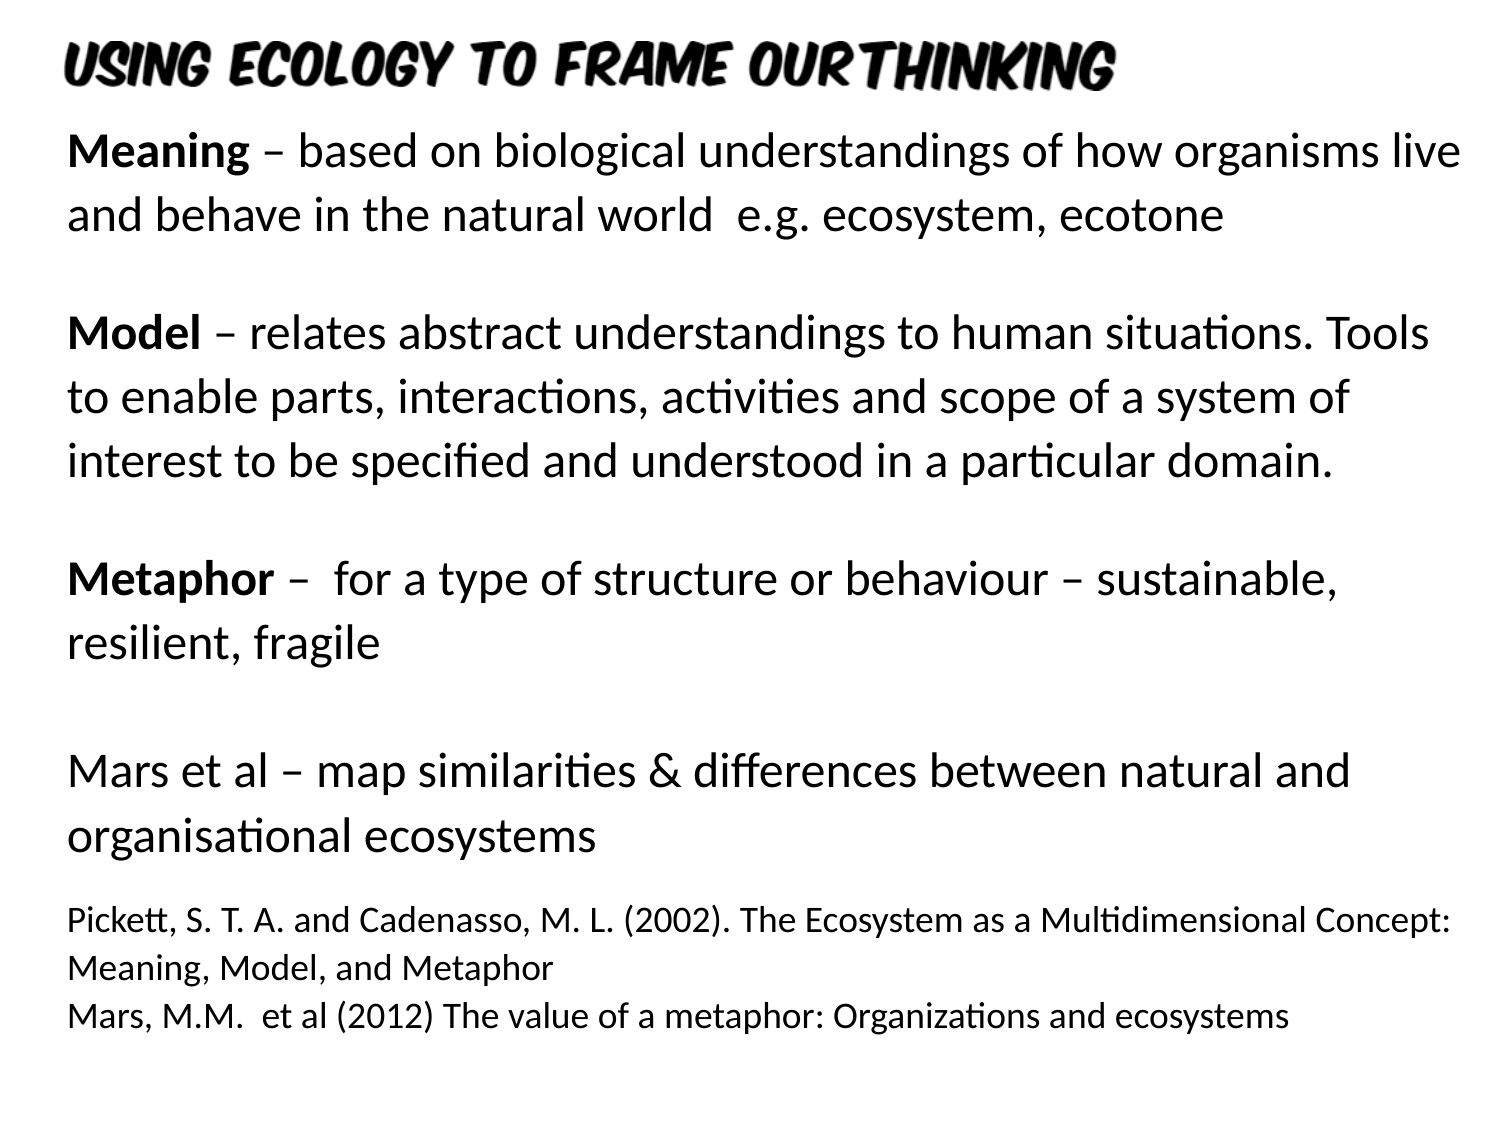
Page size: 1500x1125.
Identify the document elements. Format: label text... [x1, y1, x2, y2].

text_box Meaning – based on biological understandings of how organisms live and behave in the natural world e.g. ecosystem, ecotone Model – relates abstract understandings to human situations. Tools to enable parts, interactions, activities and scope of a system of interest to be specified and understood in a particular domain. Metaphor – for a type of structure or behaviour – sustainable, resilient, fragile Mars et al – map similarities & differences between natural and organisational ecosystems Pickett, S. T. A. and Cadenasso, M. L. (2002). The Ecosystem as a Multidimensional Concept: Meaning, Model, and Metaphor Mars, M.M. et al (2012) The value of a metaphor: Organizations and ecosystems [23, 19, 1477, 1044]
picture [58, 41, 856, 91]
picture [857, 41, 1122, 91]
